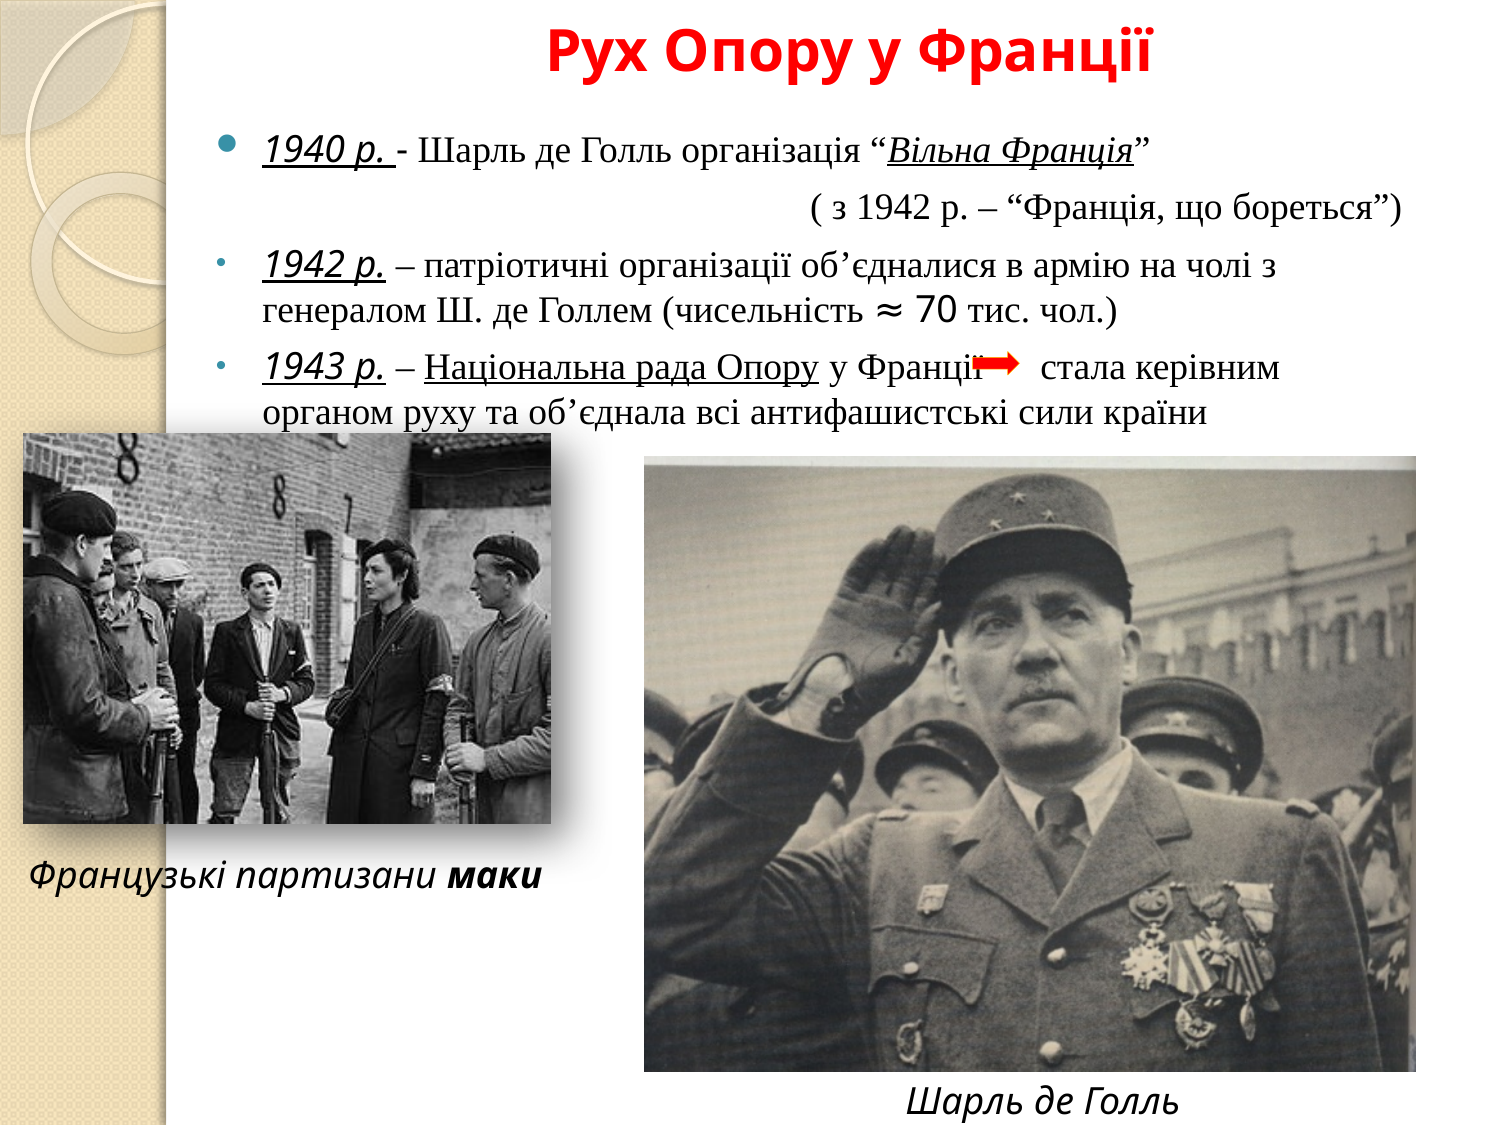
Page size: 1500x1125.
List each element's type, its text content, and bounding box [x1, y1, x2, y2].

picture [644, 456, 1416, 1072]
text_box [970, 349, 1022, 377]
text_box Шарль де Голль [890, 1083, 1243, 1125]
picture [23, 433, 551, 824]
text_box Французькі партизани маки [13, 845, 558, 904]
list 1940 р. - Шарль де Голль організація “Вільна Франція” ( з 1942 р. – “Франція, що бореться”) 1942 р. – патріотичні організації об’єдналися в армію на чолі з генералом Ш. де Голлем (чисельність ≈ 70 тис. чол.) 1943 р. – Національна рада Опору у Франції стала керівним органом руху та об’єднала всі антифашистські сили країни [187, 117, 1418, 905]
title Рух Опору у Франції [234, 0, 1465, 96]
